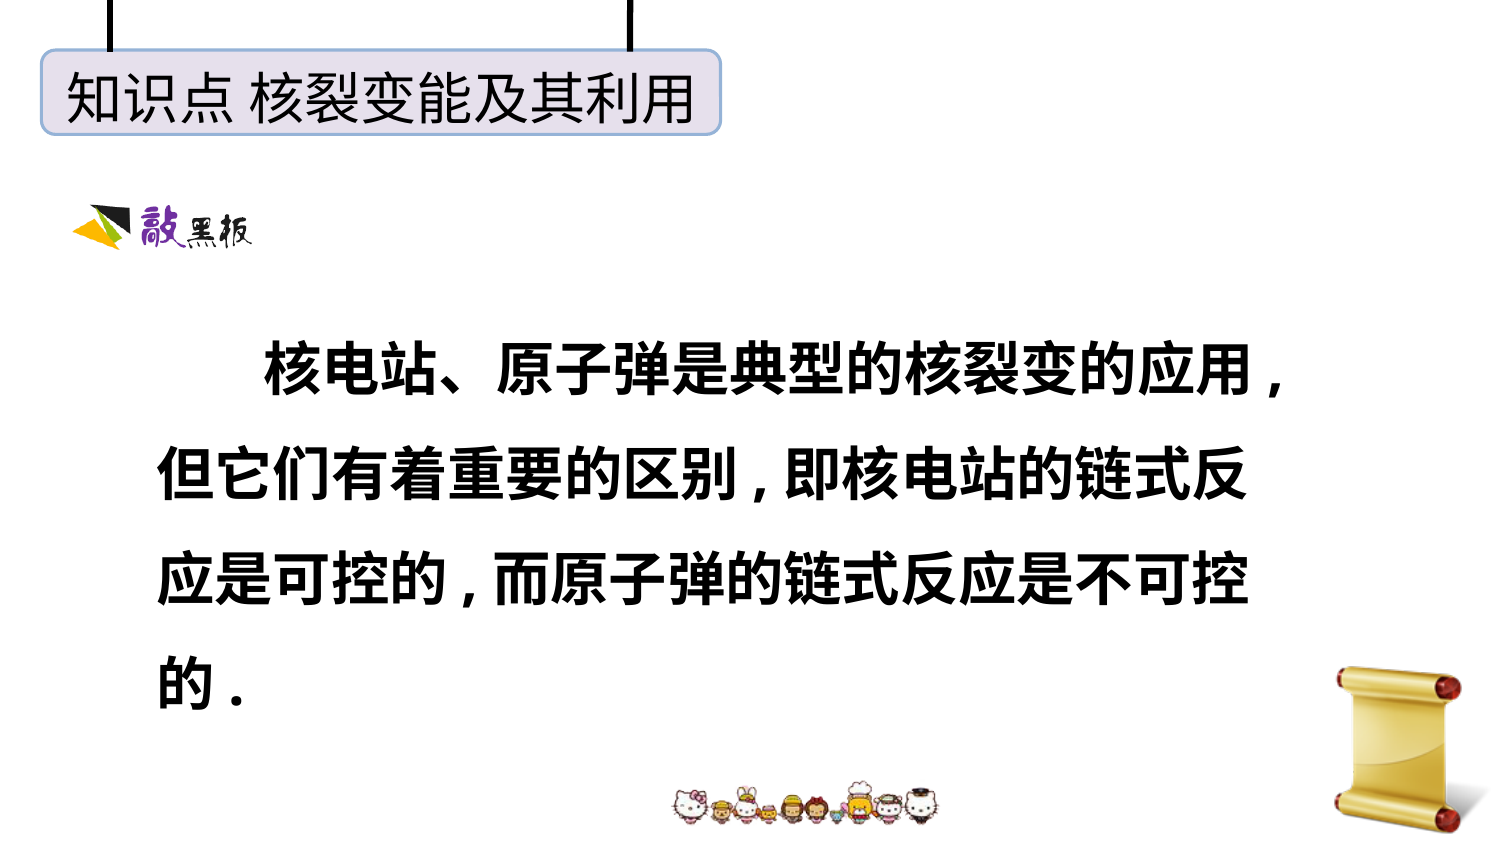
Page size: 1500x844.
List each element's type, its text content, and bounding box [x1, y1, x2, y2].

text_box 核电站、原子弹是典型的核裂变的应用,但它们有着重要的区别,即核电站的链式反应是可控的,而原子弹的链式反应是不可控的. [145, 291, 1296, 723]
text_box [41, 0, 721, 135]
picture [650, 763, 962, 844]
picture [70, 180, 273, 267]
picture [1312, 658, 1499, 844]
